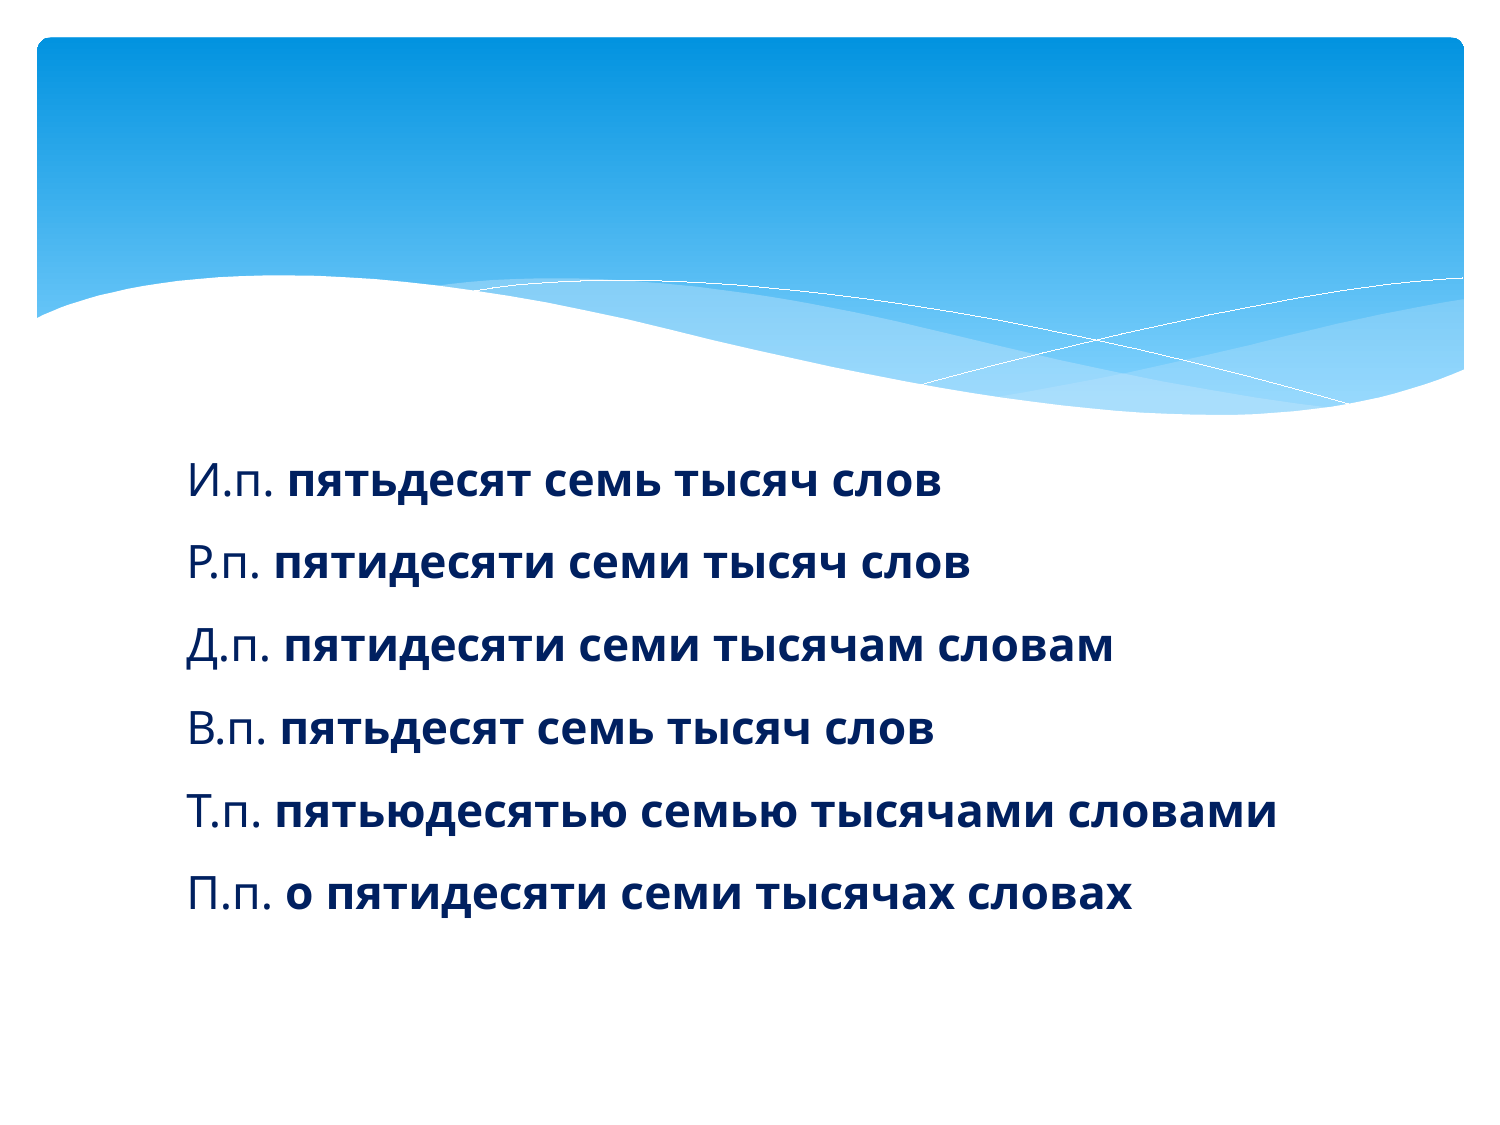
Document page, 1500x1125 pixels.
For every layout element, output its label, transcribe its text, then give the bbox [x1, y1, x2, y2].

title И.п. пятьдесят семь тысяч слов Р.п. пятидесяти семи тысяч слов Д.п. пятидесяти семи тысячам словам В.п. пятьдесят семь тысяч слов Т.п. пятьюдесятью семью тысячами словами П.п. о пятидесяти семи тысячах словах [171, 385, 1294, 1012]
